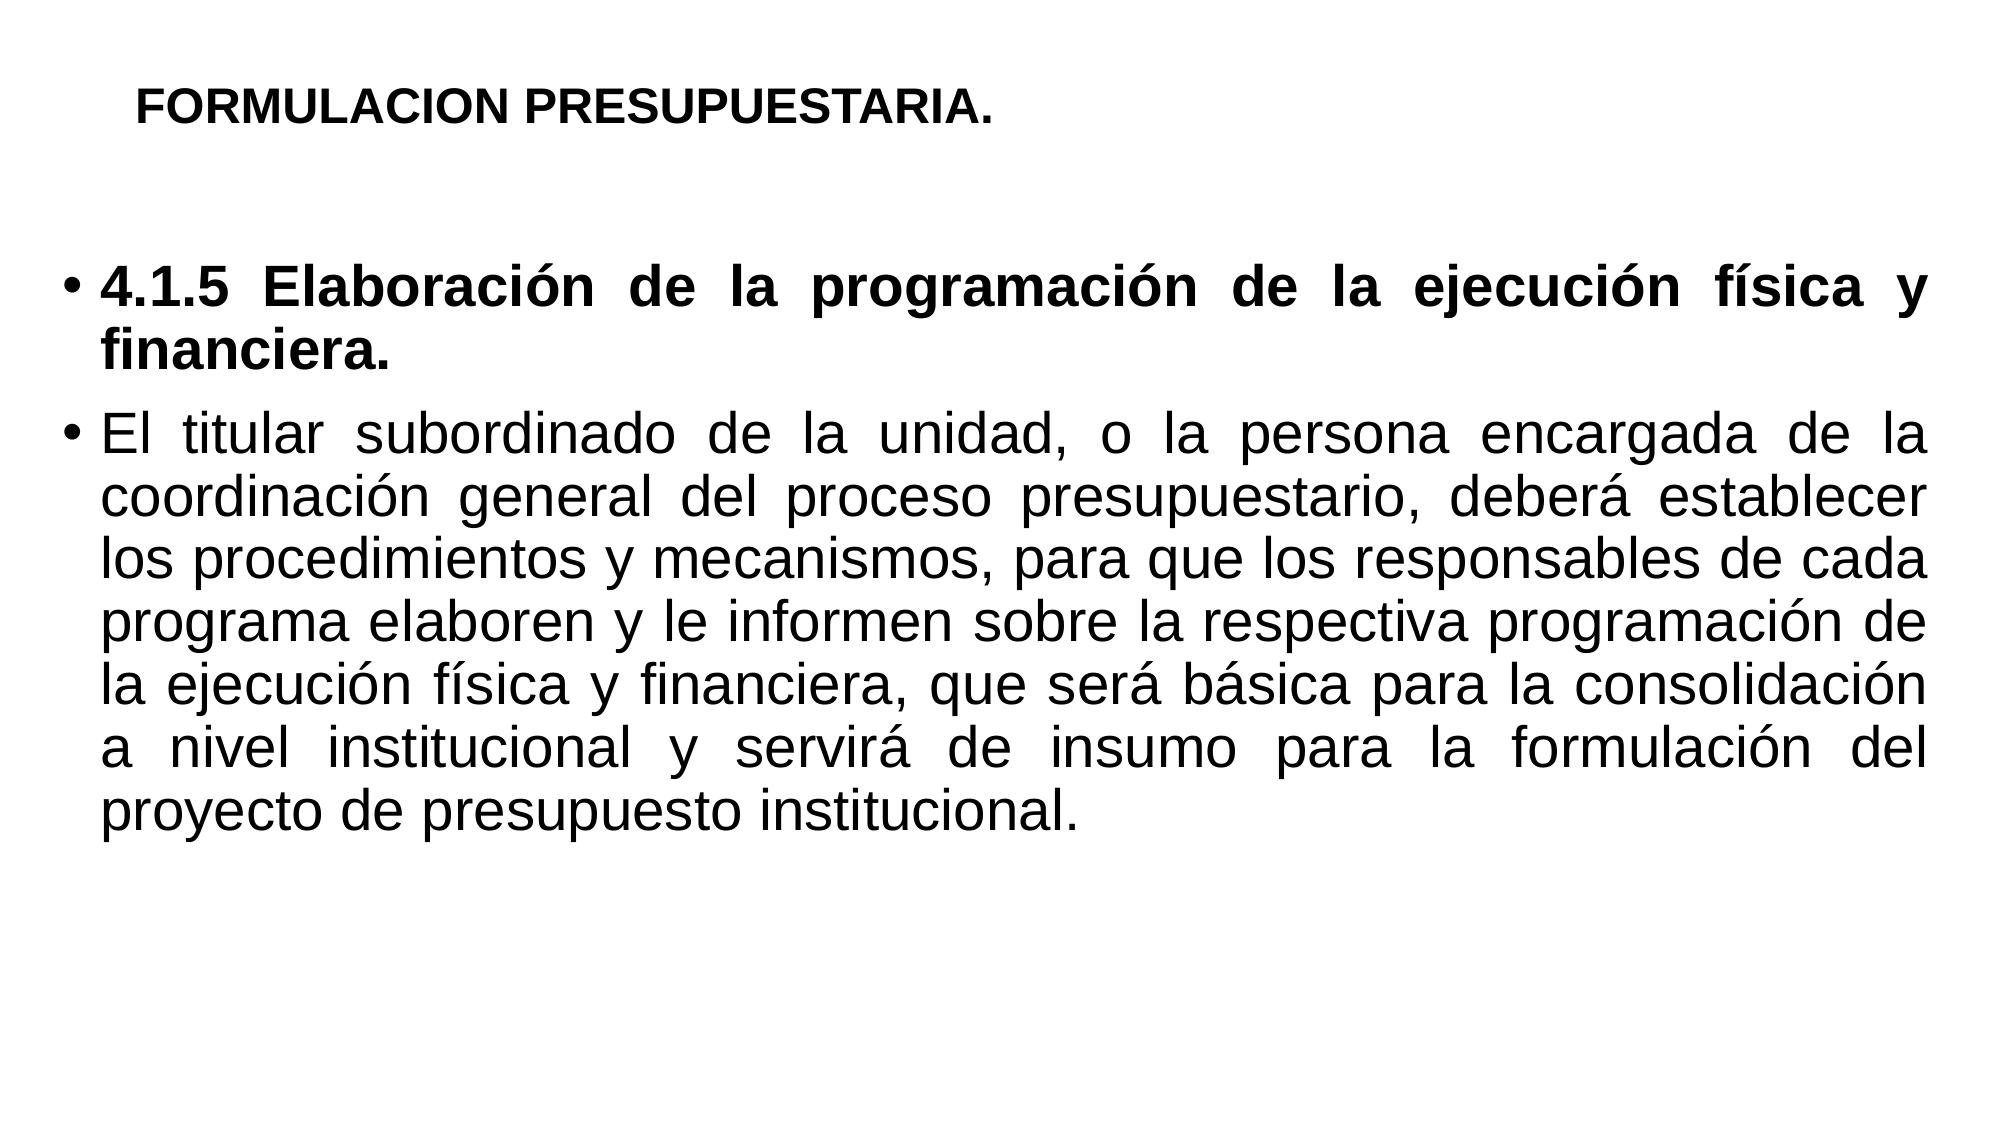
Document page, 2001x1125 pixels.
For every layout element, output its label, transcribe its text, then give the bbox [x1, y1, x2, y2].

title FORMULACION PRESUPUESTARIA. [106, 26, 1832, 158]
list 4.1.5 Elaboración de la programación de la ejecución física y financiera. El titular subordinado de la unidad, o la persona encargada de la coordinación general del proceso presupuestario, deberá establecer los procedimientos y mecanismos, para que los responsables de cada programa elaboren y le informen sobre la respectiva programación de la ejecución física y financiera, que será básica para la consolidación a nivel institucional y servirá de insumo para la formulación del proyecto de presupuesto institucional. [47, 158, 1946, 1080]
